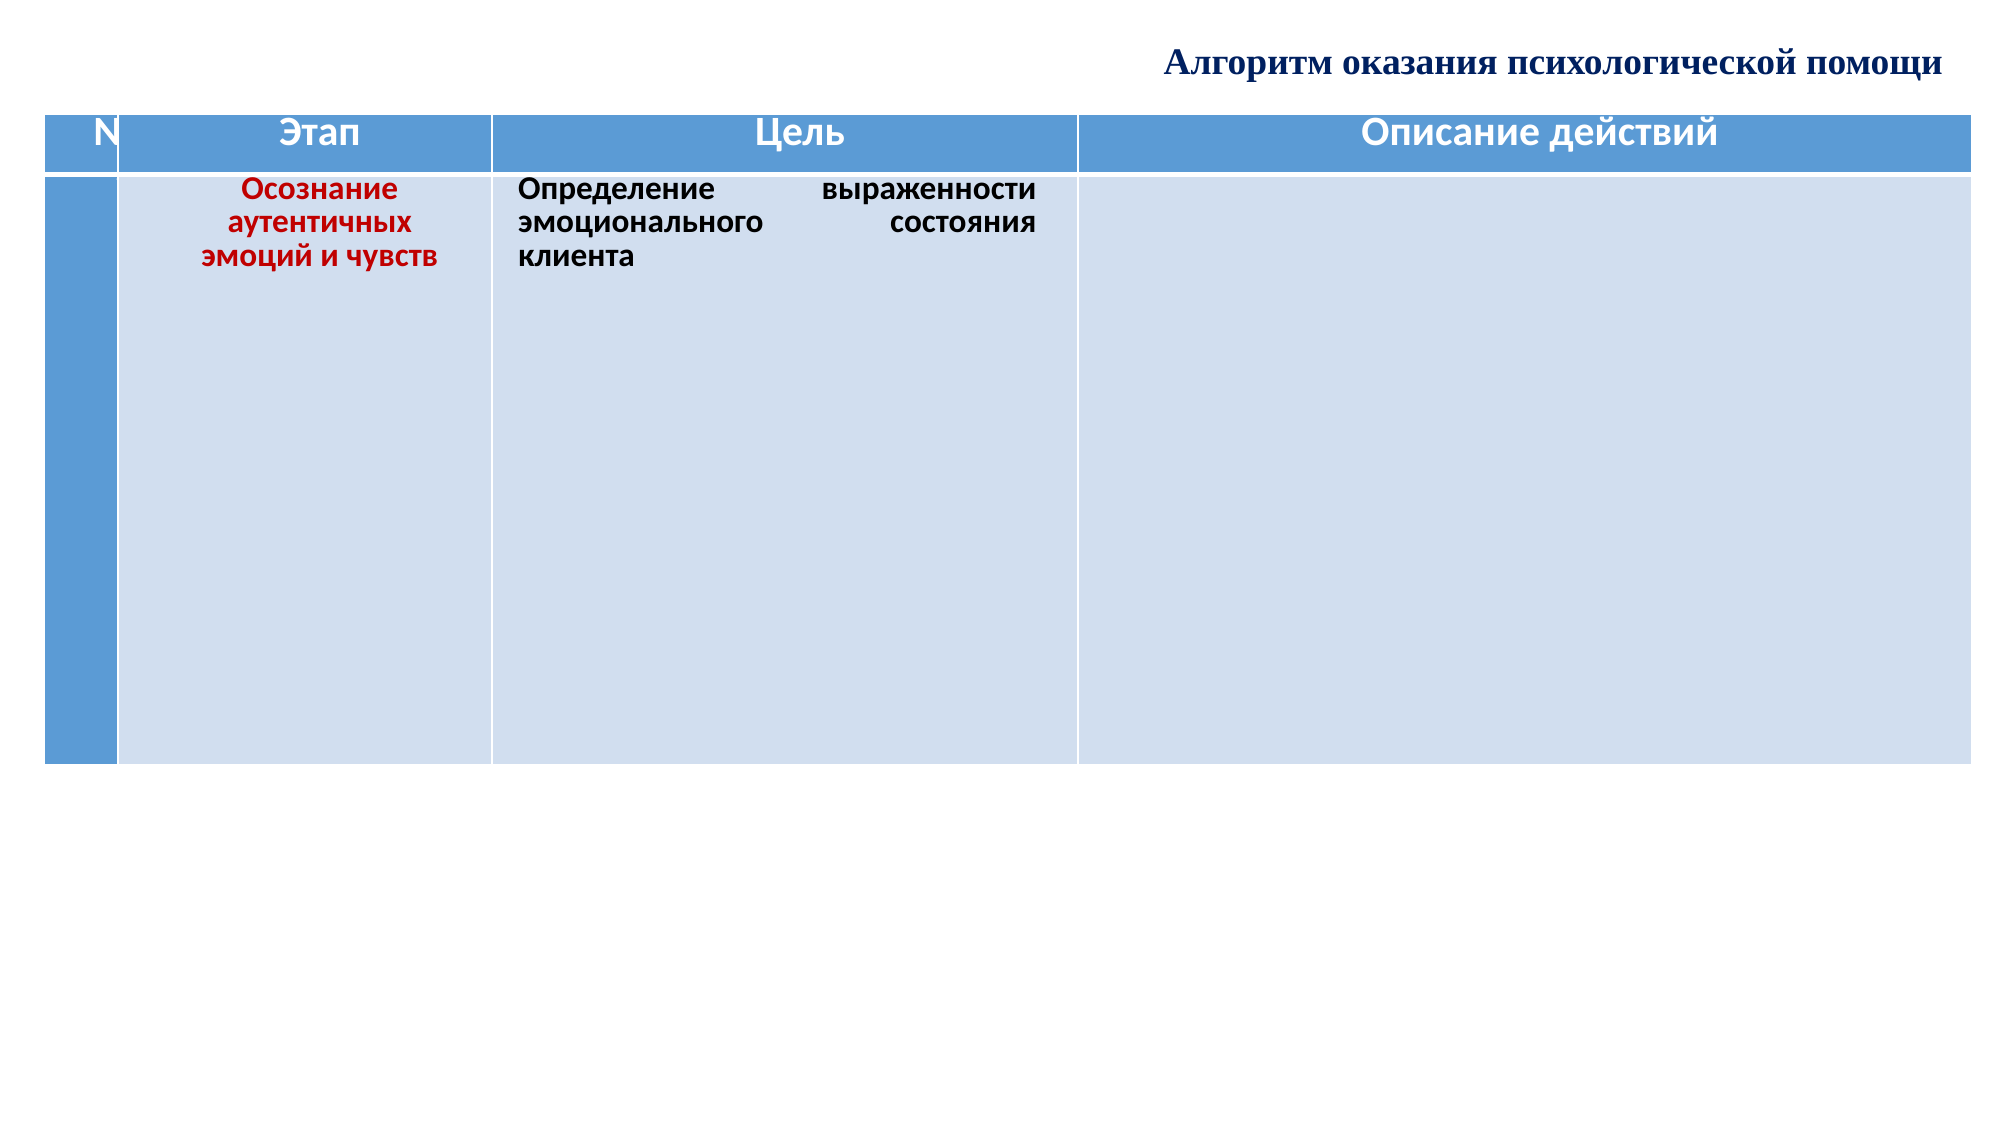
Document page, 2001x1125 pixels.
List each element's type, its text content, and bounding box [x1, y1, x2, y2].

table_header Описание действий [1079, 115, 1971, 172]
text_box Алгоритм оказания психологической помощи [1148, 29, 1968, 90]
table_header Цель [493, 115, 1077, 172]
table_cell Определение выраженности эмоционального состояния клиента [493, 177, 1077, 764]
table_header Этап [119, 115, 491, 172]
table_cell [1079, 177, 1971, 764]
table_cell 1 [45, 177, 117, 764]
table_header № [45, 115, 117, 172]
table_cell Осознание аутентичных эмоций и чувств [119, 177, 491, 764]
